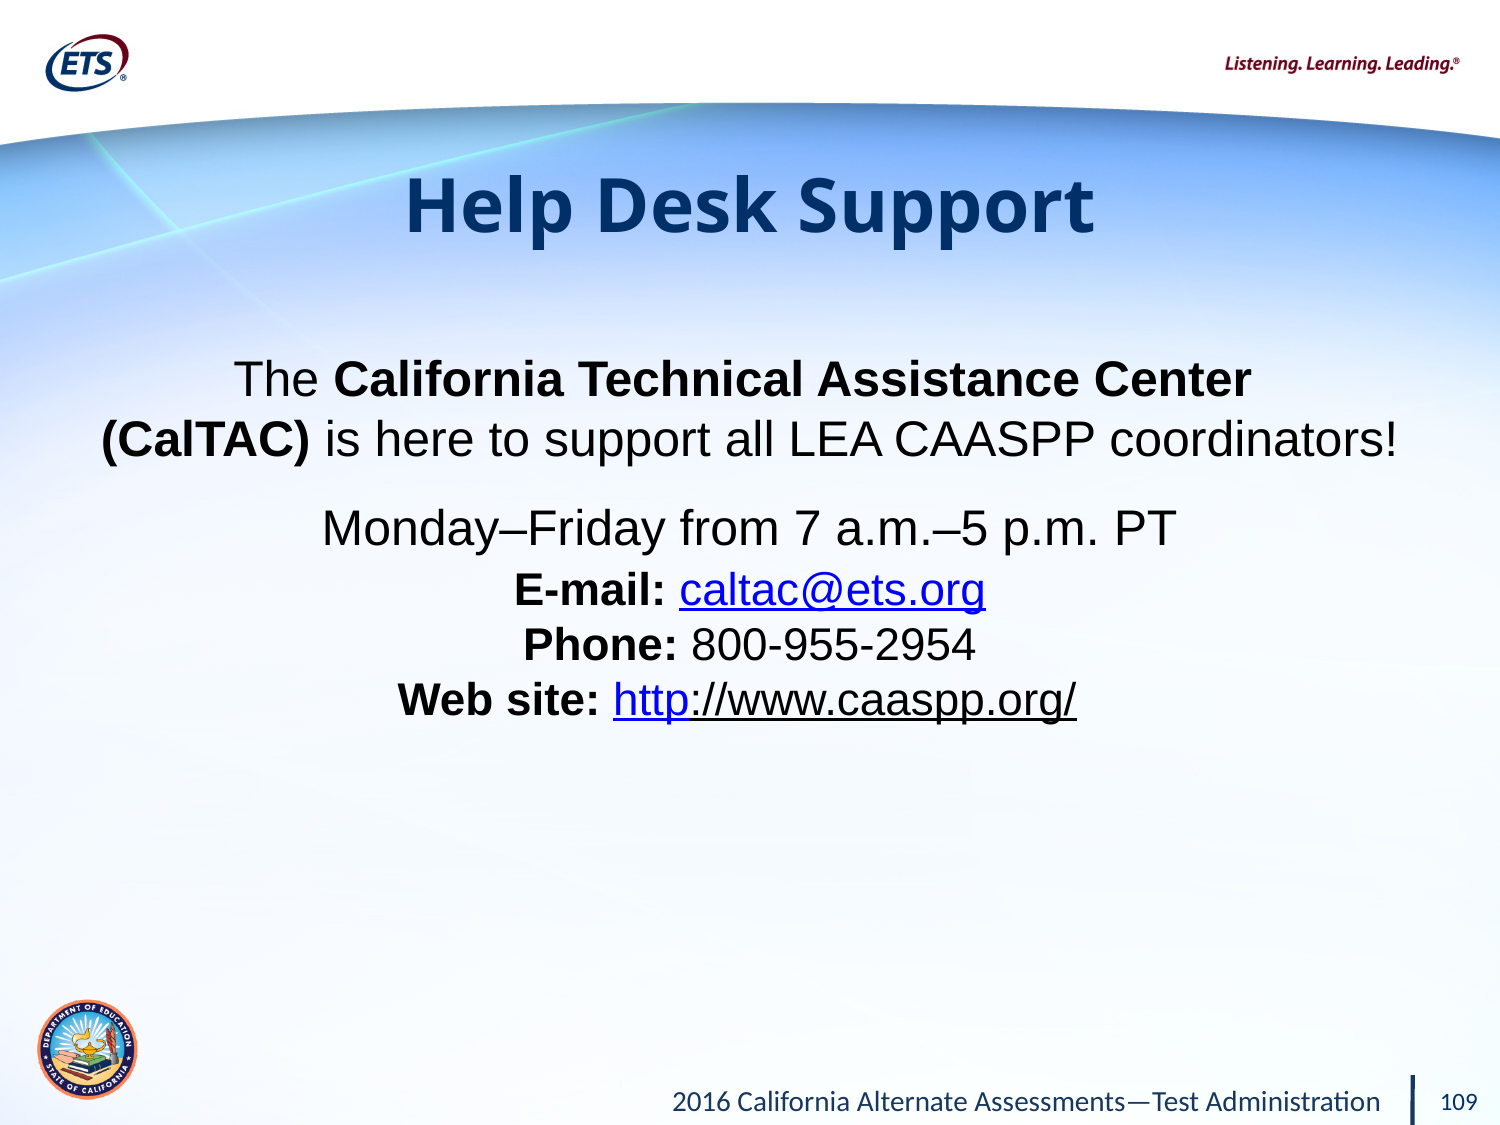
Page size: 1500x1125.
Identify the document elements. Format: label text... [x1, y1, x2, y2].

picture [0, 255, 1500, 1125]
picture [0, 0, 1500, 149]
list The California Technical Assistance Center (CalTAC) is here to support all LEA CAASPP coordinators! Monday–Friday from 7 a.m.–5 p.m. PT E-mail: caltac@ets.org Phone: 800-955-2954 Web site: http://www.caaspp.org/ [75, 275, 1425, 942]
title Help Desk Support [0, 149, 1500, 255]
